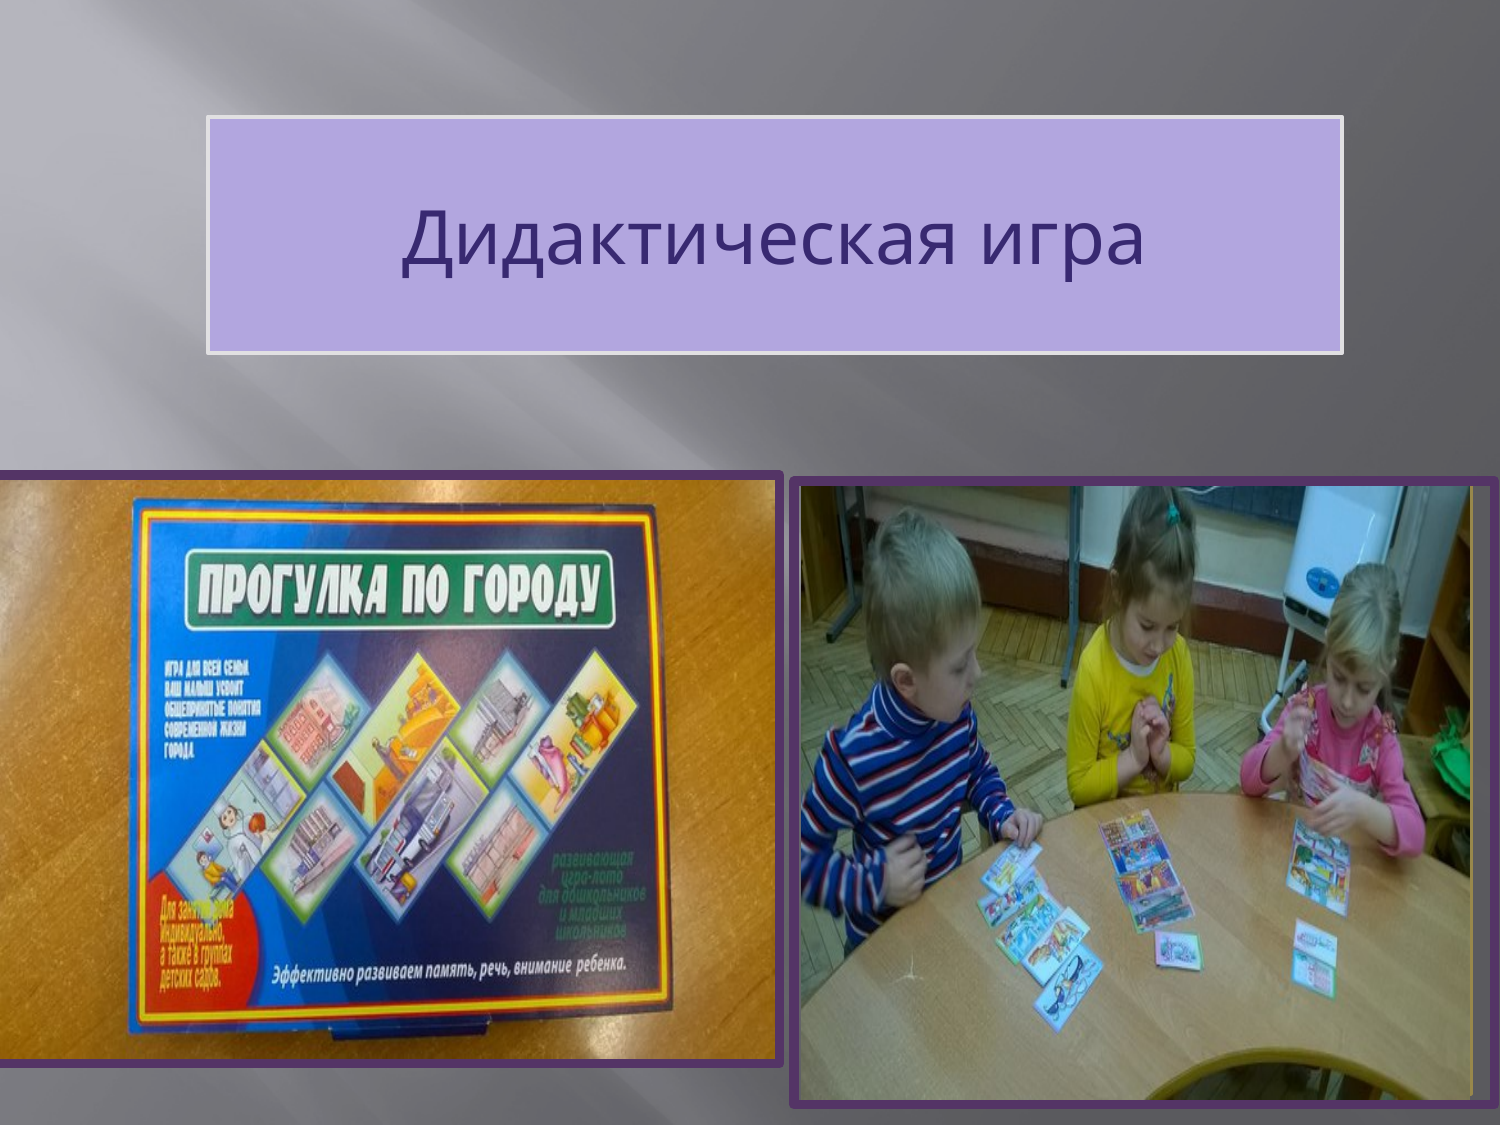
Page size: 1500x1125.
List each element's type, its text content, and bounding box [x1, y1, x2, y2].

picture [798, 485, 1490, 1101]
text_box Дидактическая игра [206, 115, 1344, 355]
picture [0, 479, 776, 1059]
